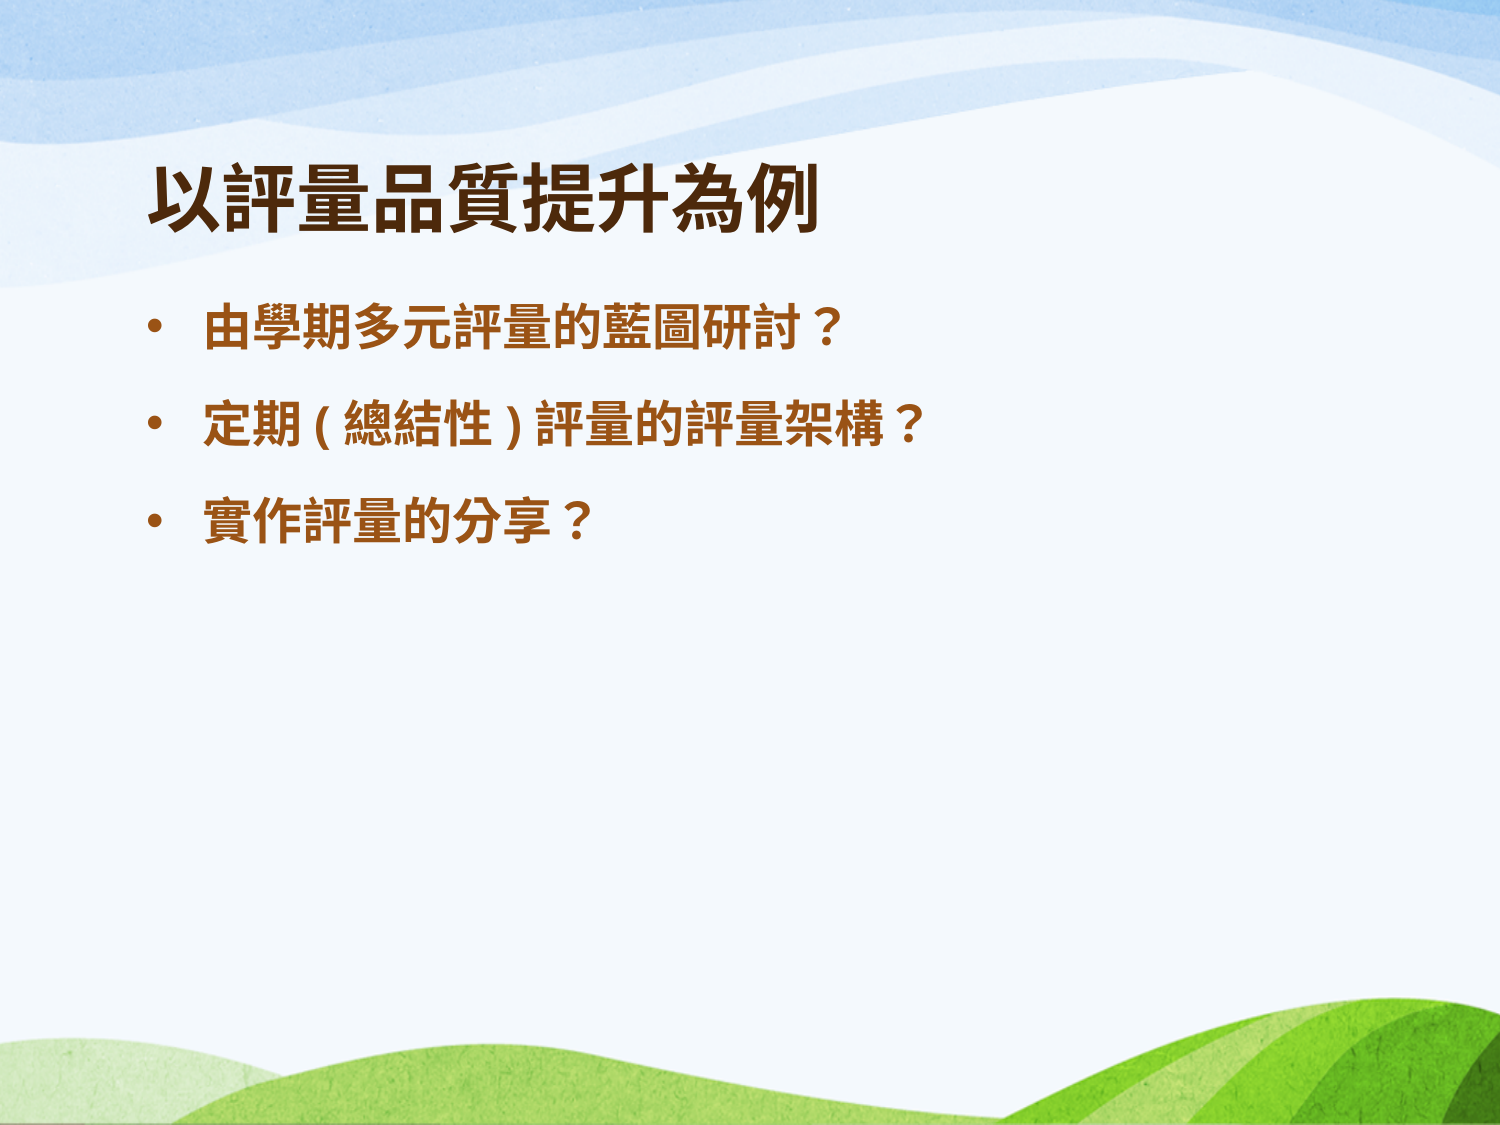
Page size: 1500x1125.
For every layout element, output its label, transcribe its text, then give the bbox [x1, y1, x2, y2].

picture [0, 0, 1500, 1125]
list 由學期多元評量的藍圖研討？ 定期(總結性)評量的評量架構？ 實作評量的分享？ [130, 287, 1369, 982]
title 以評量品質提升為例 [130, 49, 1369, 251]
